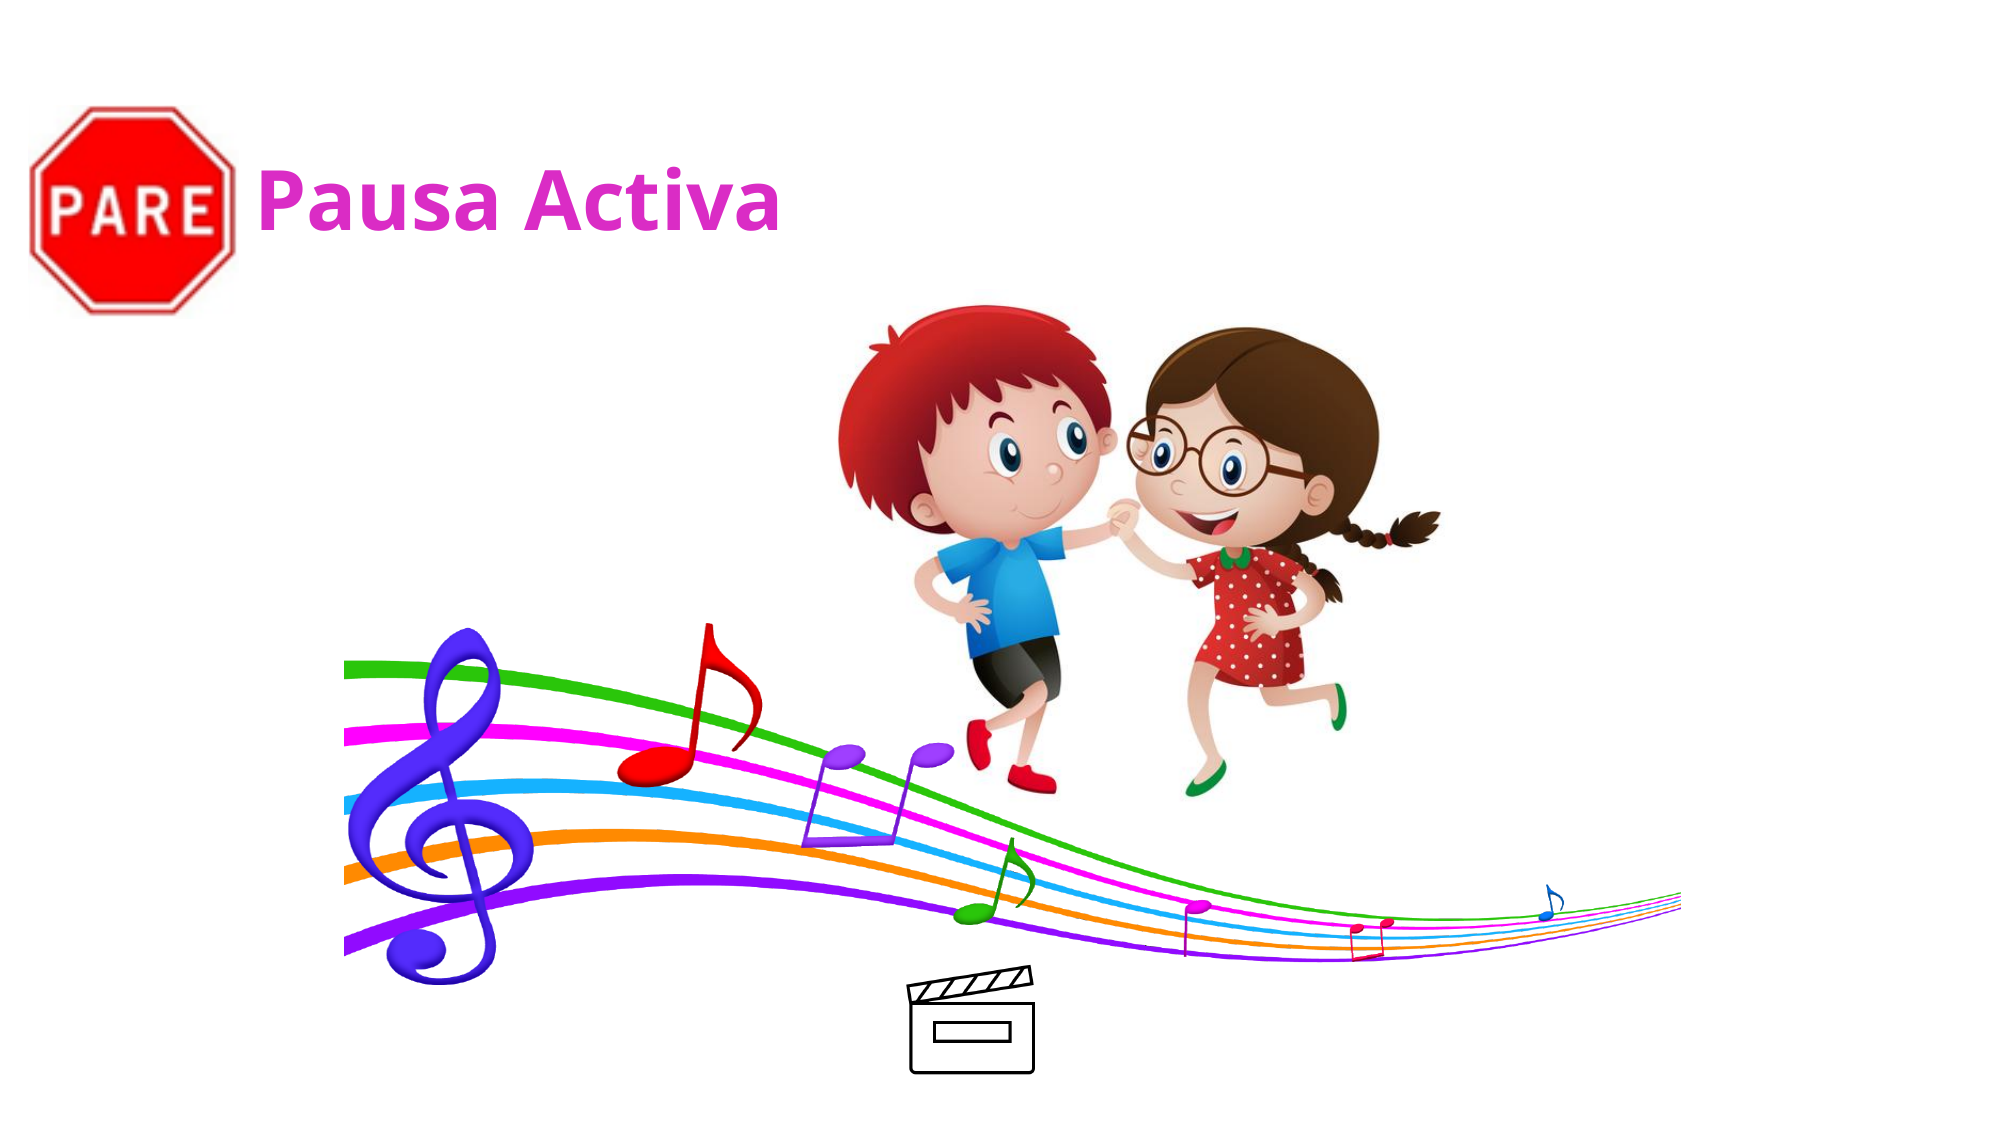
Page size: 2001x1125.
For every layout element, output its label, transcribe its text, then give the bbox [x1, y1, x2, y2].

picture [28, 105, 240, 319]
picture [344, 289, 1681, 1093]
text_box Pausa Activa [239, 140, 821, 345]
